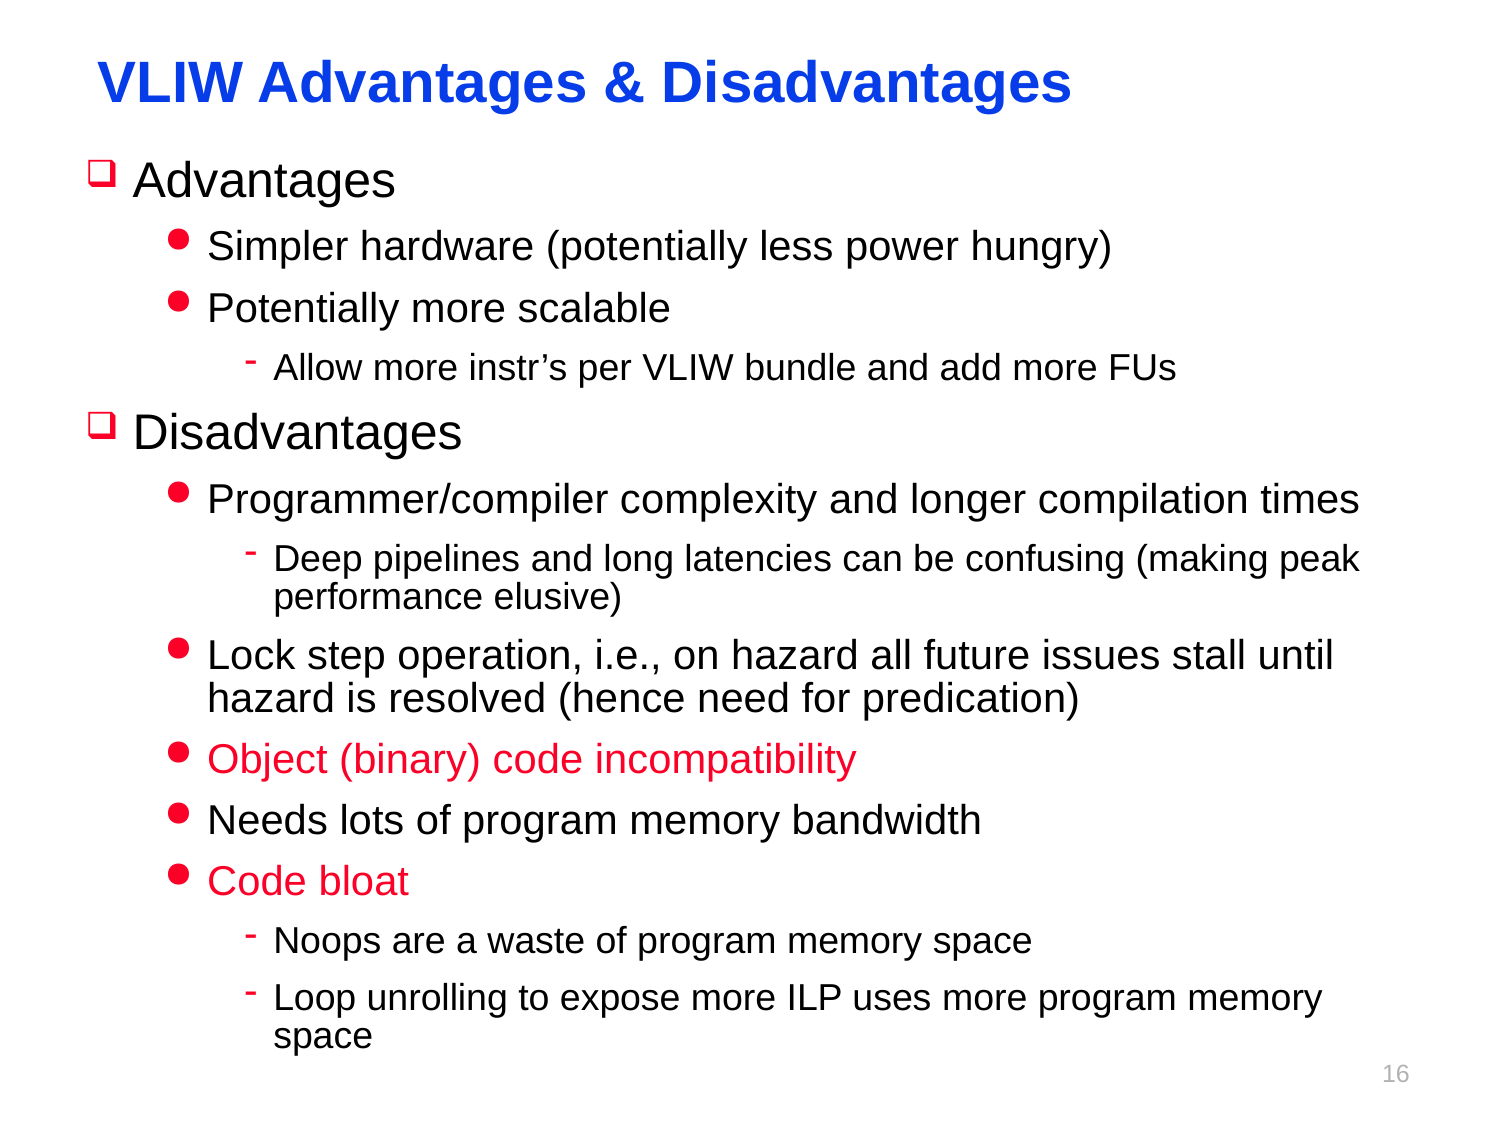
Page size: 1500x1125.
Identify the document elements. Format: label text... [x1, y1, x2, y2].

slide_number 15 [1074, 1042, 1425, 1103]
title VLIW Advantages & Disadvantages [86, 49, 1426, 120]
list Advantages Simpler hardware (potentially less power hungry) Potentially more scalable Allow more instr’s per VLIW bundle and add more FUs Disadvantages Programmer/compiler complexity and longer compilation times Deep pipelines and long latencies can be confusing (making peak performance elusive) Lock step operation, i.e., on hazard all future issues stall until hazard is resolved (hence need for predication) Object (binary) code incompatibility Needs lots of program memory bandwidth Code bloat Noops are a waste of program memory space Loop unrolling to expose more ILP uses more program memory space [74, 149, 1438, 1071]
